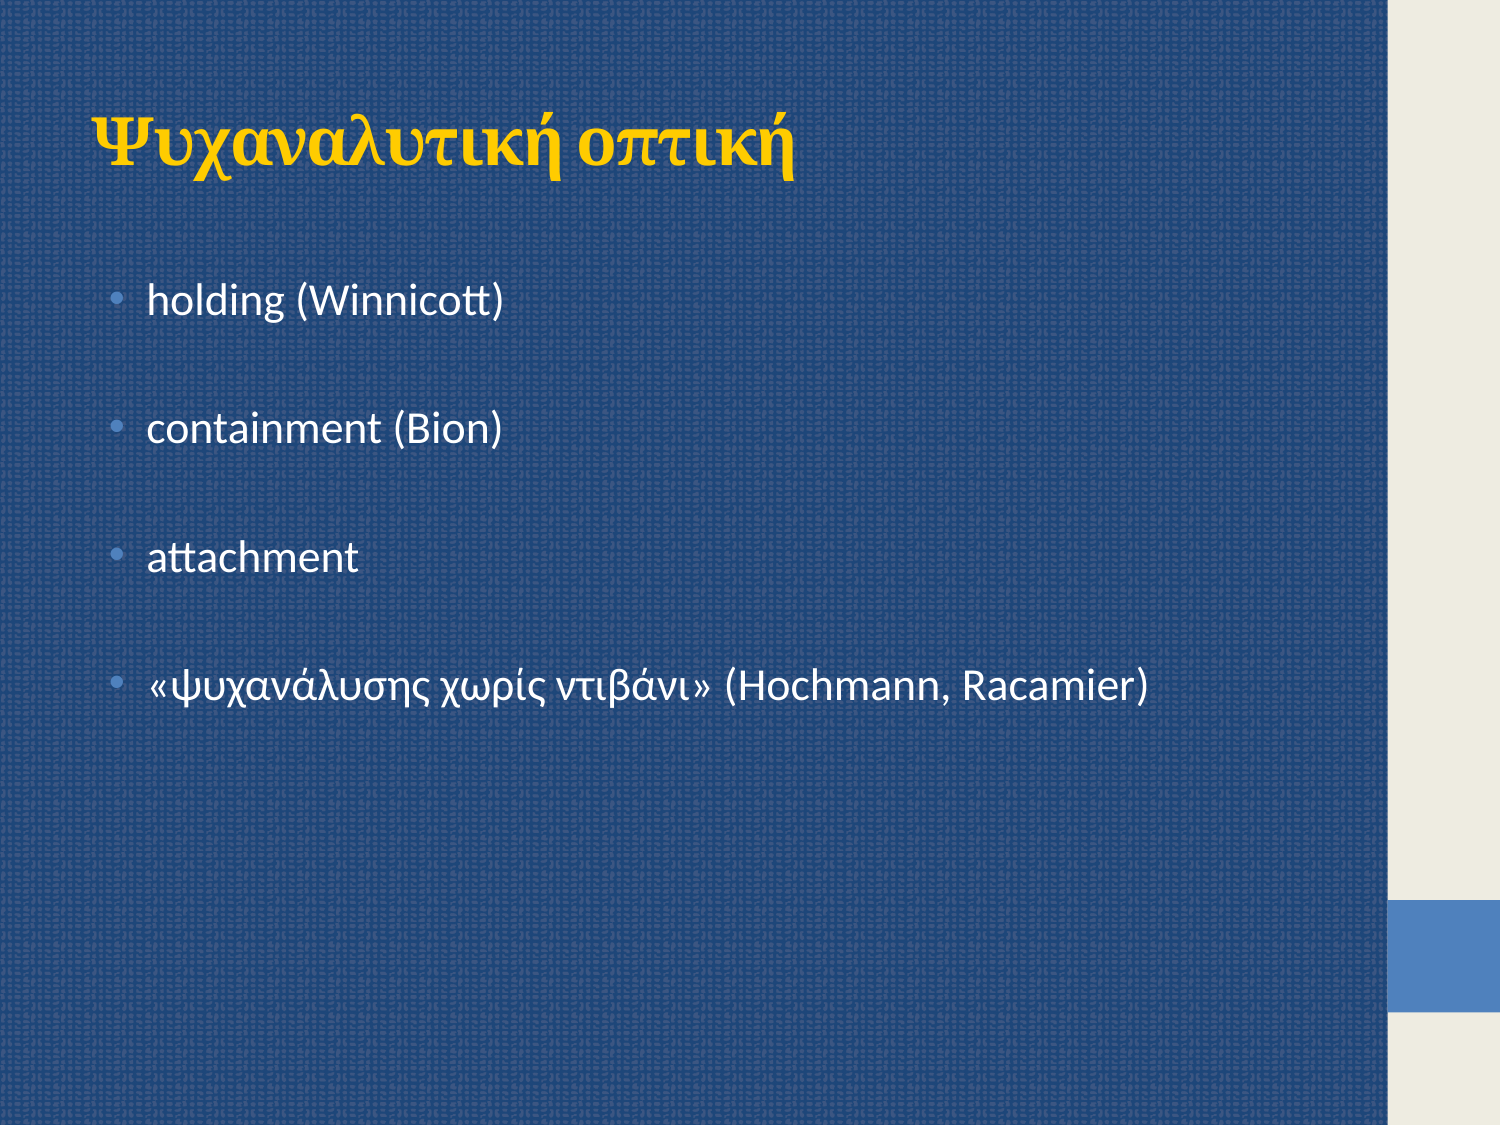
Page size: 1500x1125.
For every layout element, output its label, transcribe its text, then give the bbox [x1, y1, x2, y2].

title Ψυχαναλυτική οπτική [75, 45, 1325, 233]
list holding (Winnicott) containment (Bion) attachment «ψυχανάλυσης χωρίς ντιβάνι» (Hochmann, Racamier) [75, 262, 1325, 1050]
